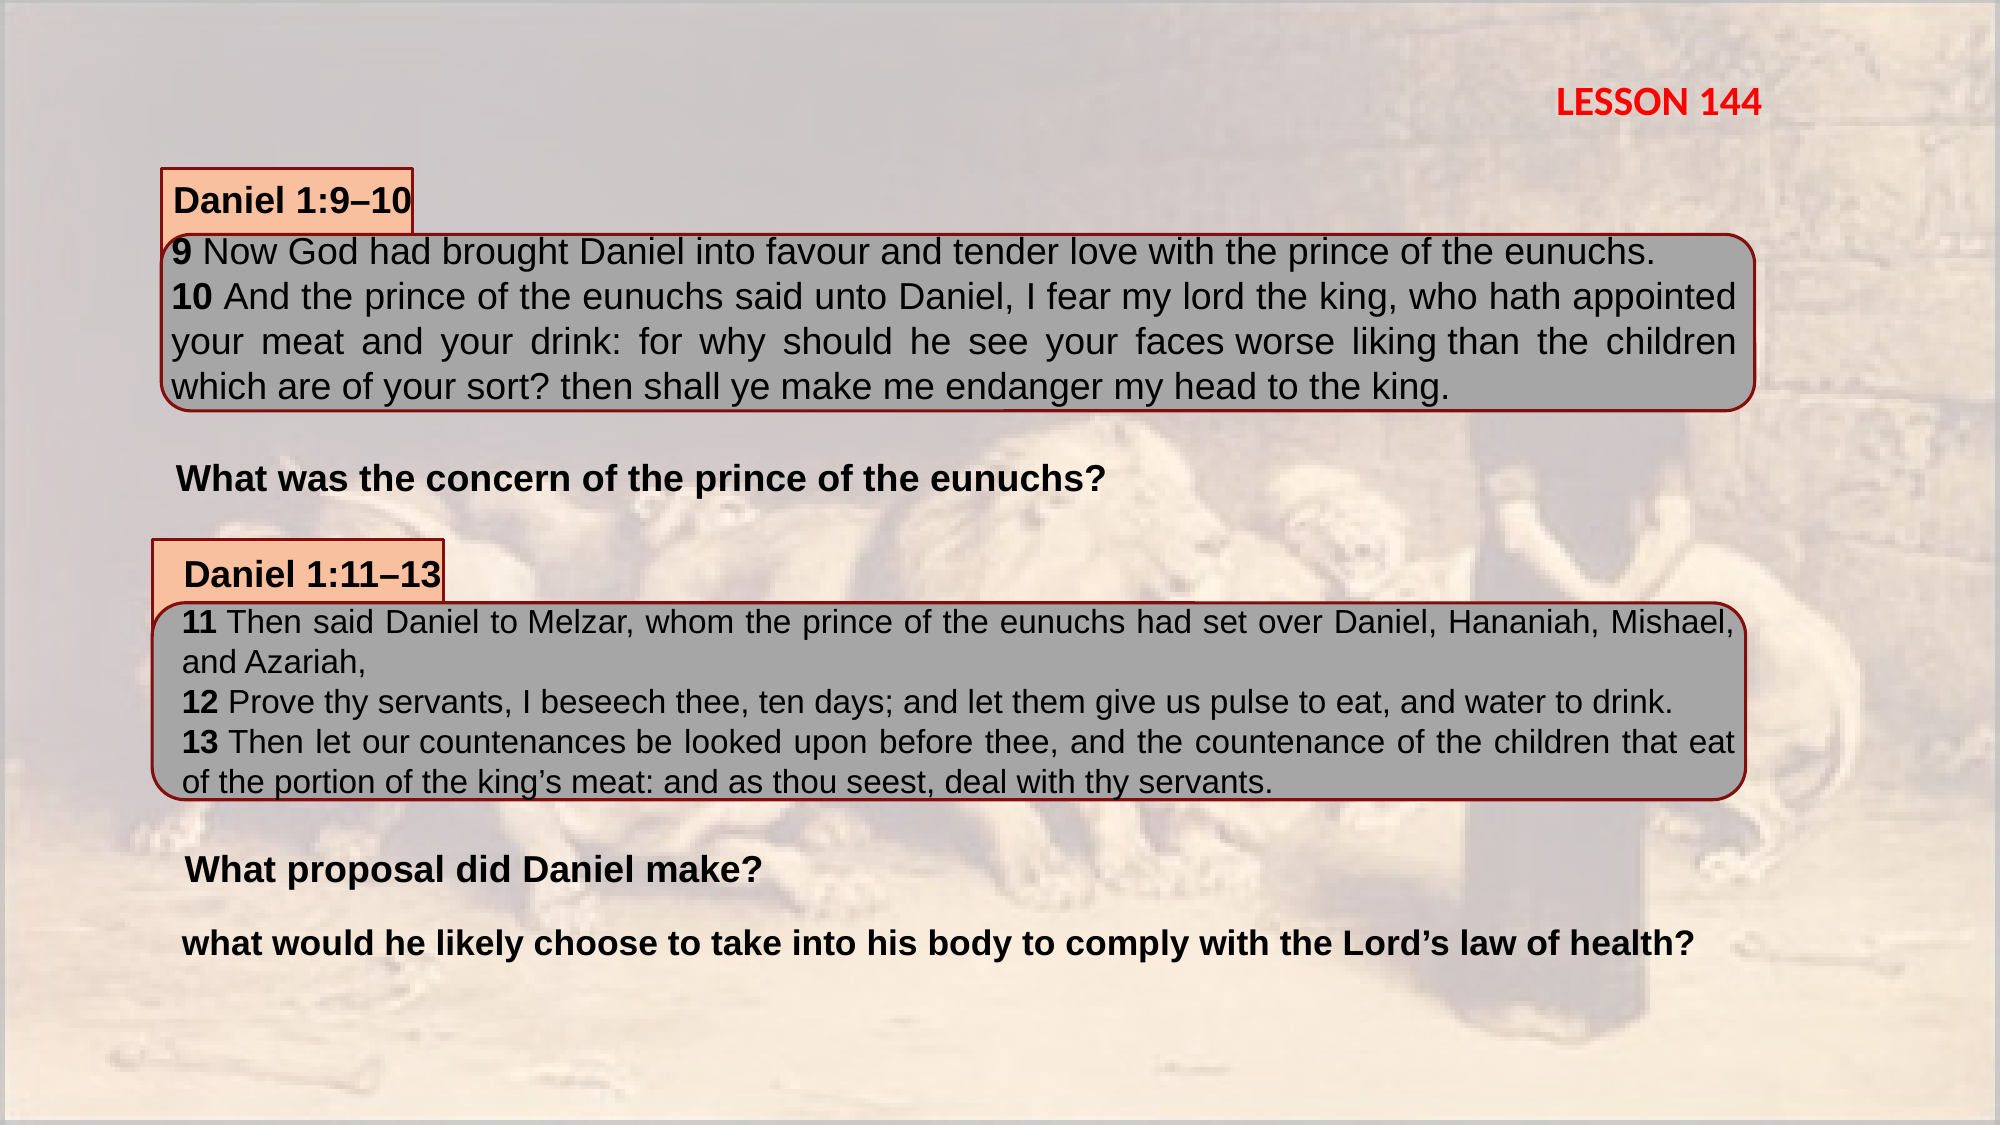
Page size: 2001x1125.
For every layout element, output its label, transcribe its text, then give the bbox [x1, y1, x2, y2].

text_box What was the concern of the prince of the eunuchs? [161, 446, 1124, 507]
text_box Daniel 1:11–13 [168, 542, 457, 592]
text_box 11 Then said Daniel to Melzar, whom the prince of the eunuchs had set over Daniel, Hananiah, Mishael, and Azariah, 12 Prove thy servants, I beseech thee, ten days; and let them give us pulse to eat, and water to drink. 13 Then let our countenances be looked upon before thee, and the countenance of the children that eat of the portion of the king’s meat: and as thou seest, deal with thy servants. [167, 592, 1753, 808]
text_box [151, 538, 445, 626]
text_box LESSON 144 [1541, 66, 1818, 190]
text_box What proposal did Daniel make? [169, 837, 780, 898]
text_box 9 Now God had brought Daniel into favour and tender love with the prince of the eunuchs. 10 And the prince of the eunuchs said unto Daniel, I fear my lord the king, who hath appointed your meat and your drink: for why should he see your faces worse liking than the children which are of your sort? then shall ye make me endanger my head to the king. [156, 219, 1753, 415]
text_box Daniel 1:9–10 [158, 168, 428, 219]
text_box [150, 606, 167, 797]
text_box [1753, 250, 1757, 396]
text_box what would he likely choose to take into his body to comply with the Lord’s law of health? [167, 913, 1753, 971]
